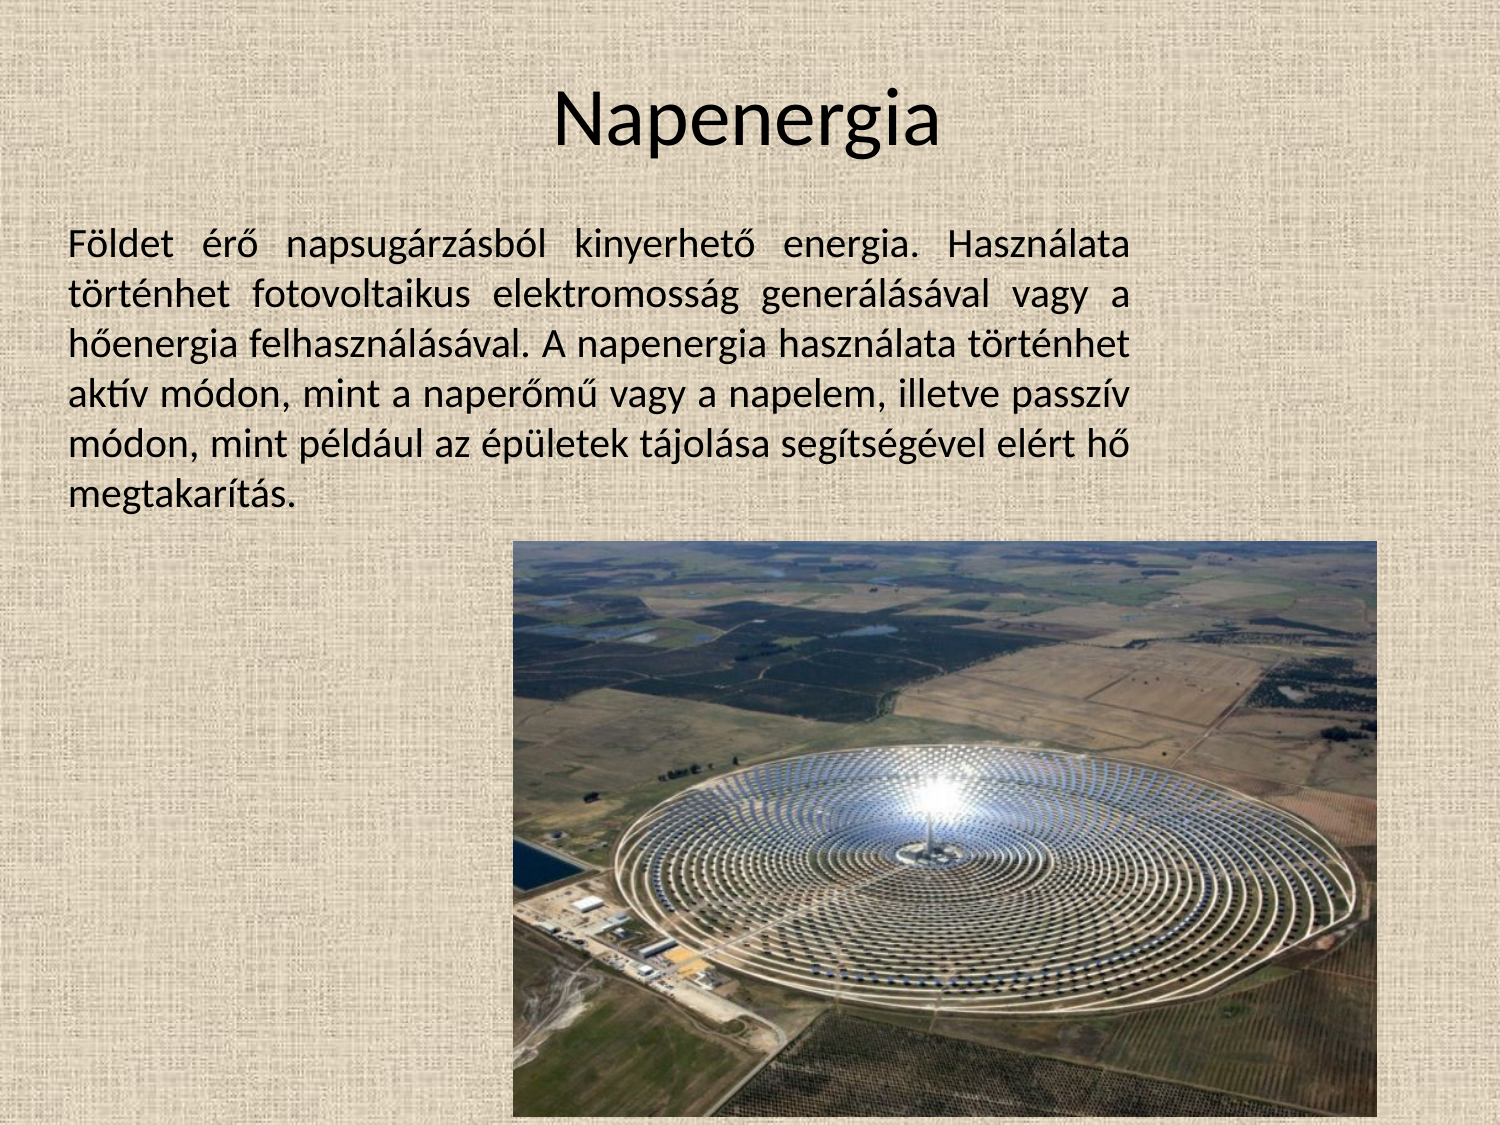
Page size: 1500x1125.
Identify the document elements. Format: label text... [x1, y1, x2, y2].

text_box Földet érő napsugárzásból kinyerhető energia. Használata történhet fotovoltaikus elektromosság generálásával vagy a hőenergia felhasználásával. A napenergia használata történhet aktív módon, mint a naperőmű vagy a napelem, illetve passzív módon, mint például az épületek tájolása segítségével elért hő megtakarítás. [53, 208, 1146, 523]
picture [0, 0, 1500, 1125]
text_box Napenergia [73, 54, 1421, 170]
